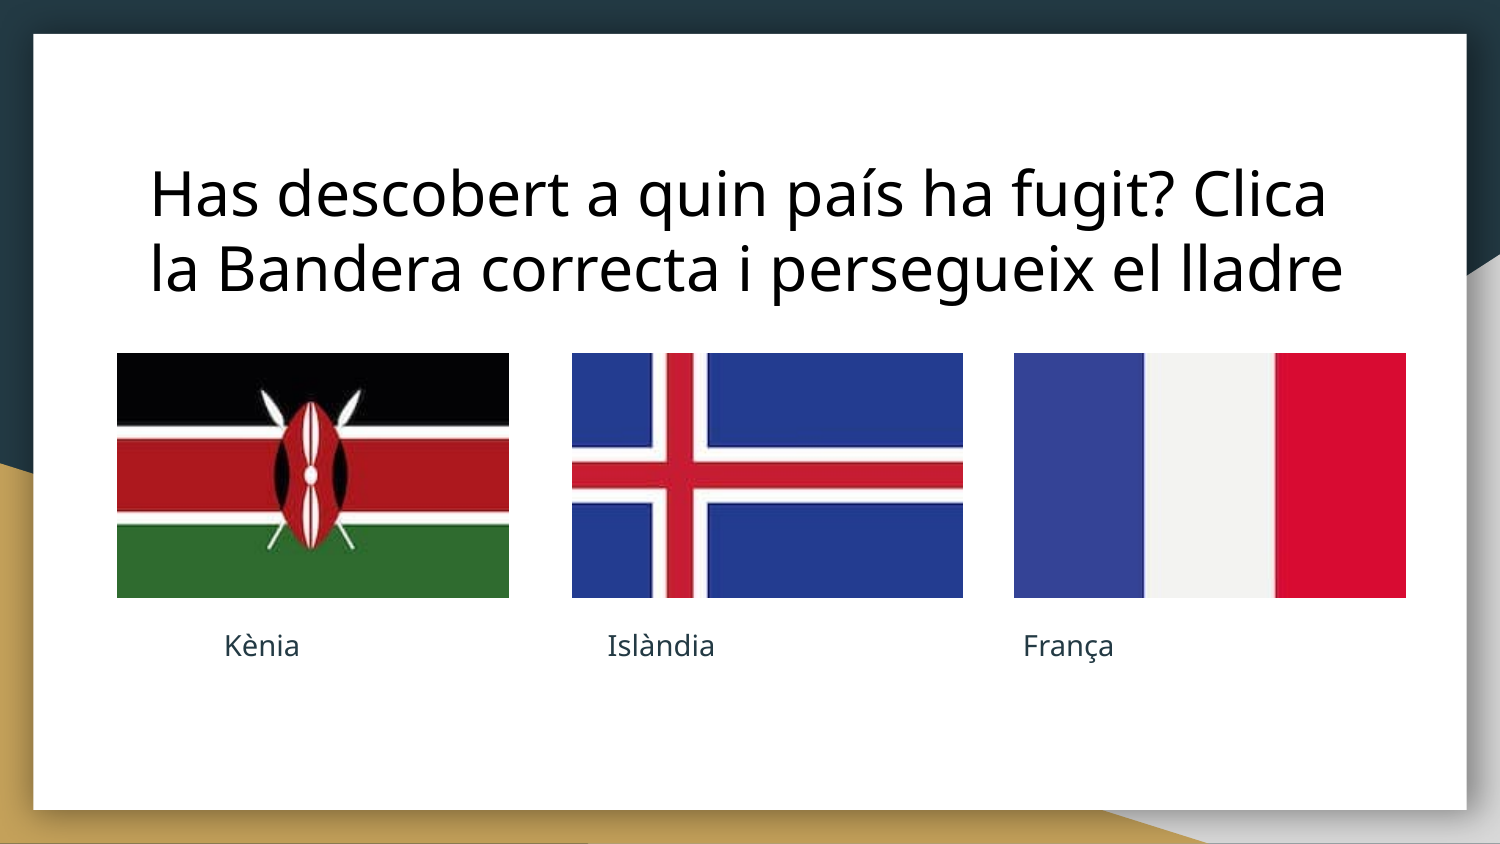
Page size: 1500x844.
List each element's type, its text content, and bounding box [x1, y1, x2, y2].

picture [571, 353, 964, 598]
list Kènia Islàndia França [103, 326, 1424, 729]
title Has descobert a quin país ha fugit? Clica la Bandera correcta i persegueix el lladre [134, 138, 1366, 326]
picture [1014, 353, 1406, 598]
picture [117, 353, 509, 598]
